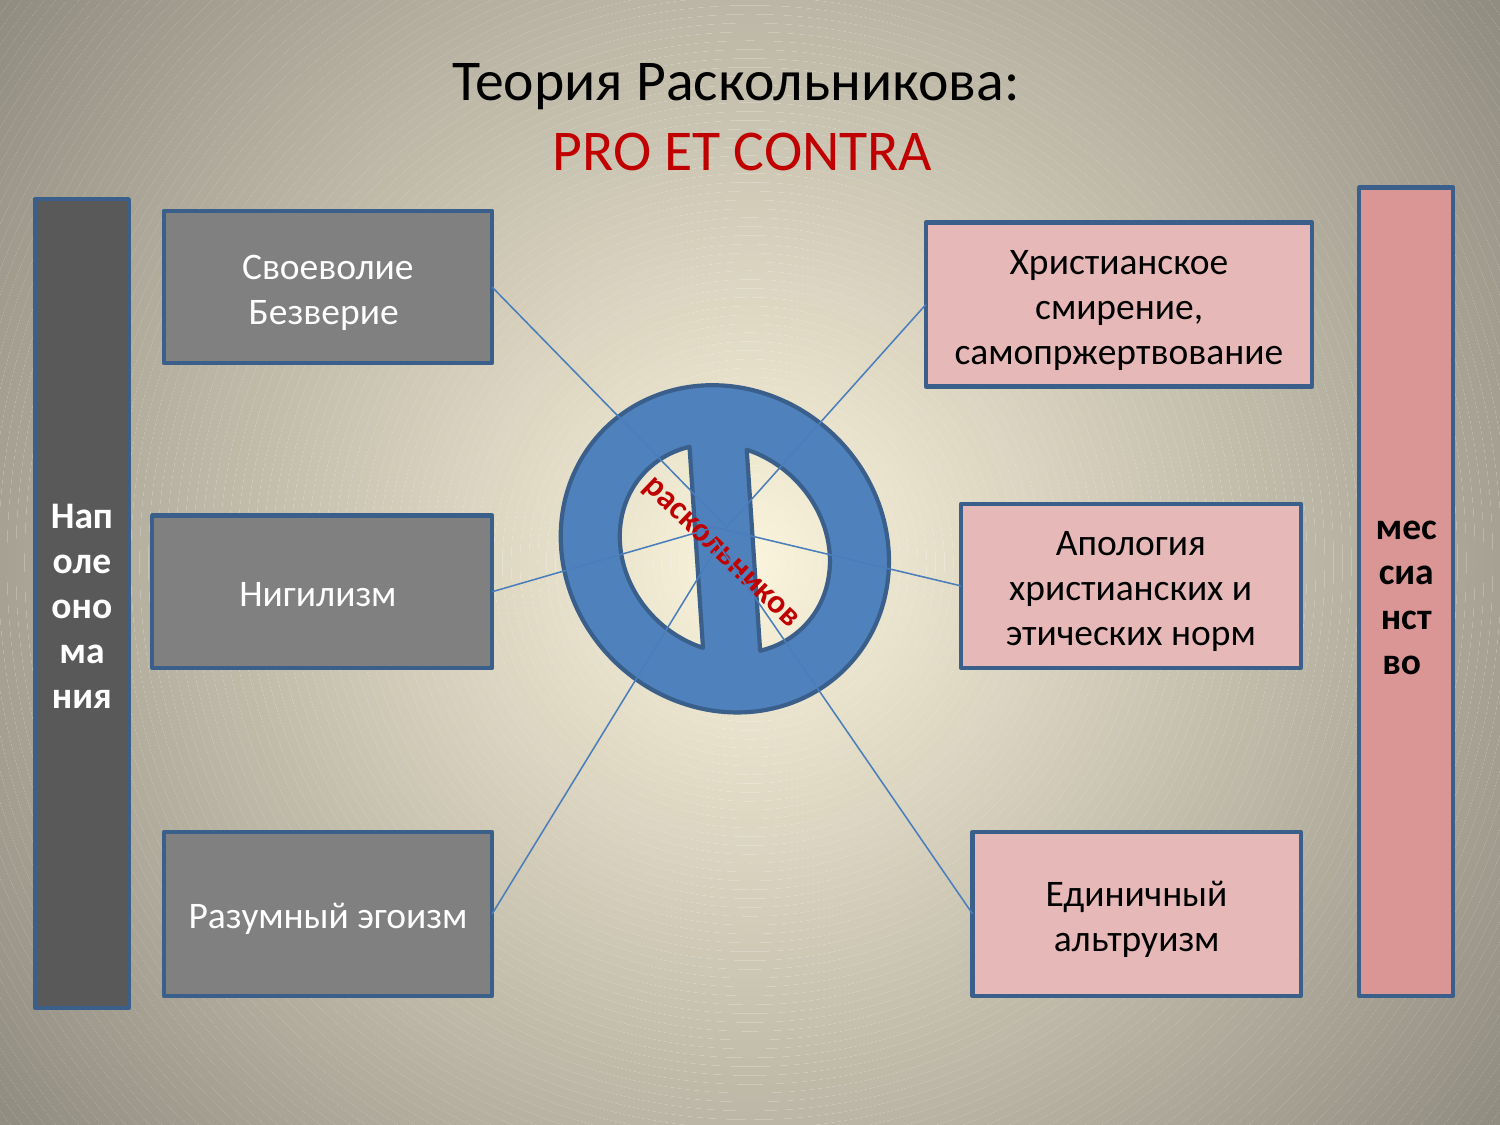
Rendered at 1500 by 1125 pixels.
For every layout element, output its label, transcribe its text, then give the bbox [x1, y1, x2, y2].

text_box Разумный эгоизм [162, 830, 494, 998]
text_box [491, 527, 712, 550]
title Теория Раскольникова: PRO ET CONTRA [105, 35, 1381, 190]
text_box Христианское смирение, самопржертвование [924, 220, 1314, 389]
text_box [714, 538, 973, 915]
text_box Апология христианских и этических норм [959, 502, 1303, 670]
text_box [714, 527, 962, 538]
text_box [491, 550, 709, 915]
text_box Своеволие Безверие [162, 209, 494, 365]
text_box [491, 286, 727, 526]
text_box Наполеономания [33, 197, 131, 1010]
text_box Единичный альтруизм [970, 830, 1303, 998]
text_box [726, 304, 926, 525]
text_box мессианство [1357, 185, 1455, 998]
text_box Нигилизм [150, 513, 486, 670]
